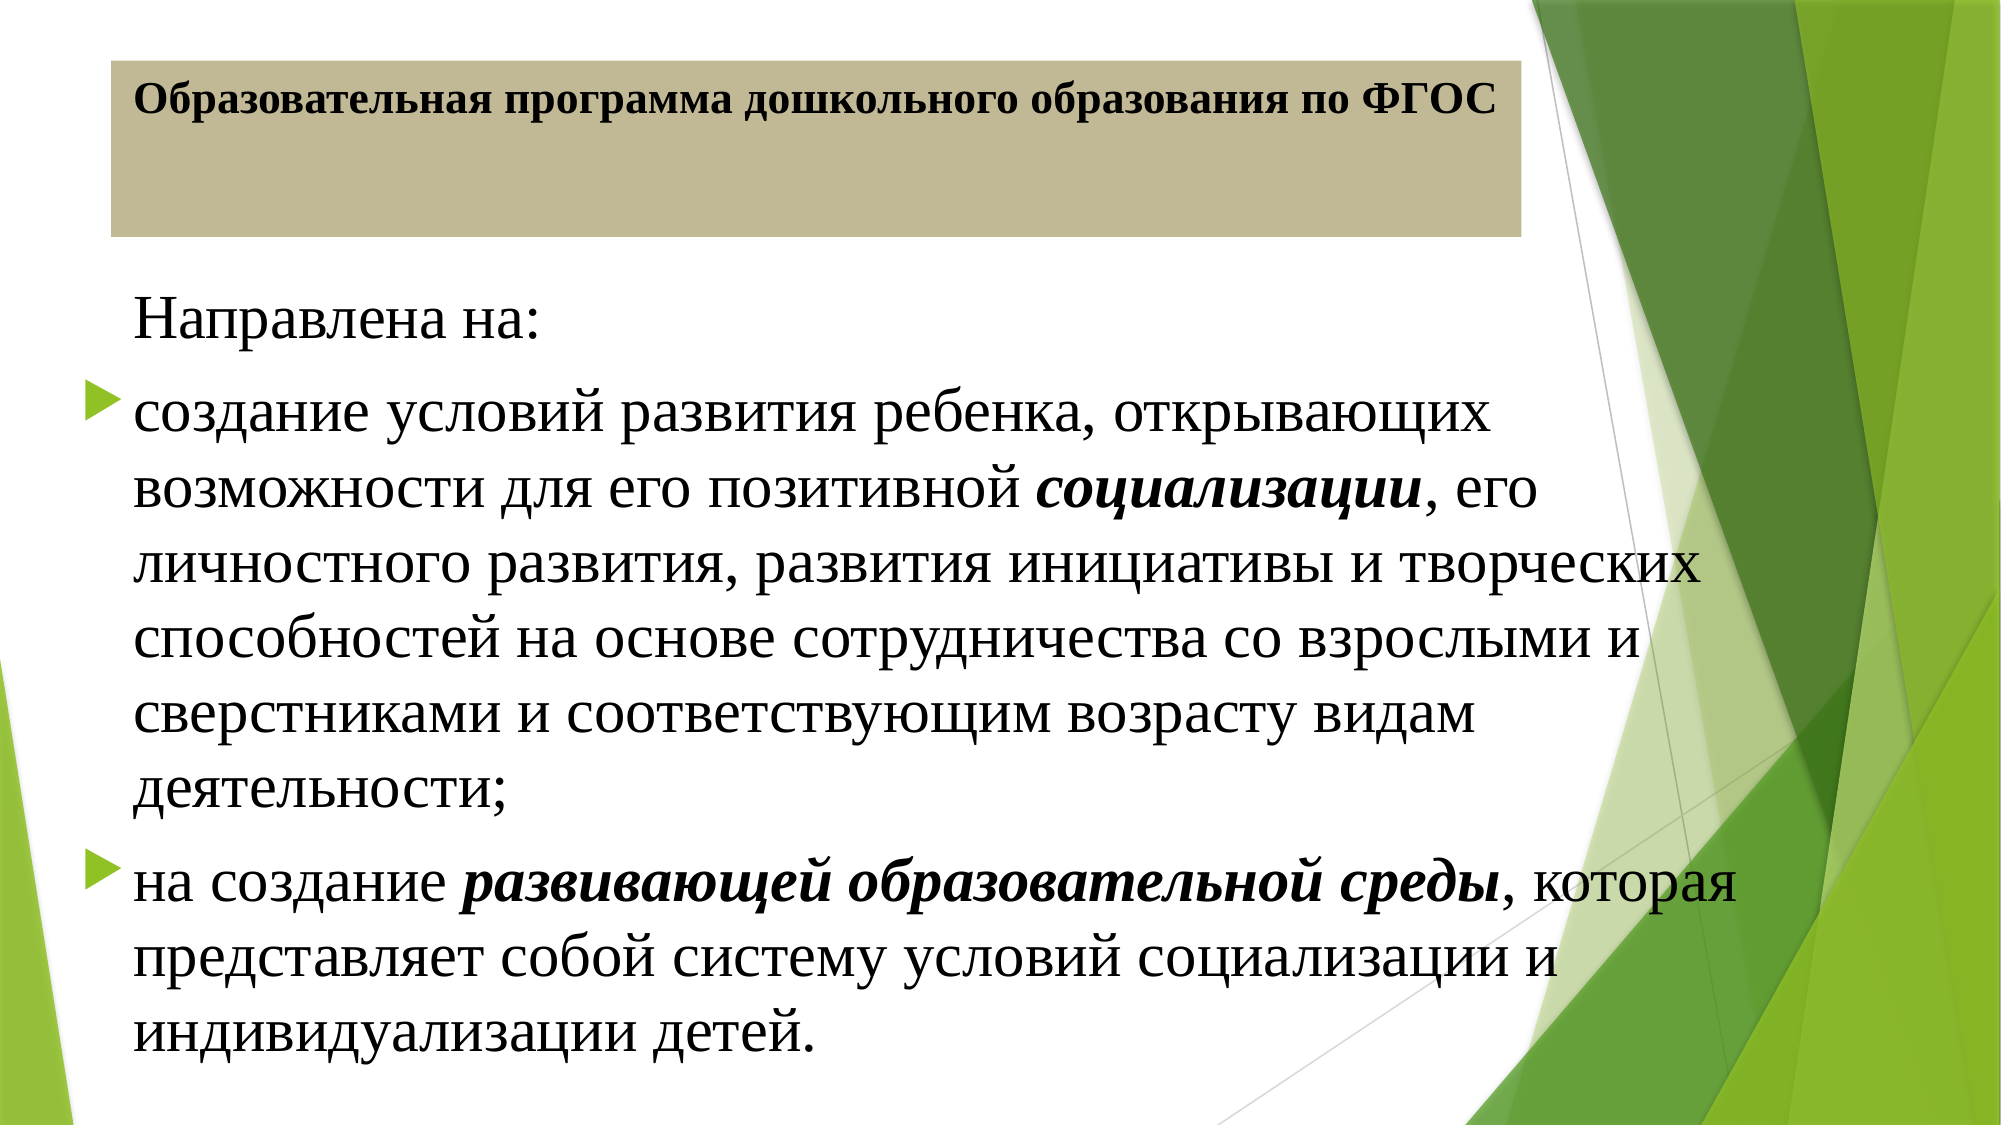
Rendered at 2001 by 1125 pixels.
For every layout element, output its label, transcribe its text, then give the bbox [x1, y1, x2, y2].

list Направлена на: создание условий развития ребенка, открывающих возможности для его позитивной социализации, его личностного развития, развития инициативы и творческих способностей на основе сотрудничества со взрослыми и сверстниками и соответствующим возрасту видам деятельности; на создание развивающей образовательной среды, которая представляет собой систему условий социализации и индивидуализации детей. [65, 268, 1756, 1074]
title Образовательная программа дошкольного образования по ФГОС [111, 60, 1522, 237]
